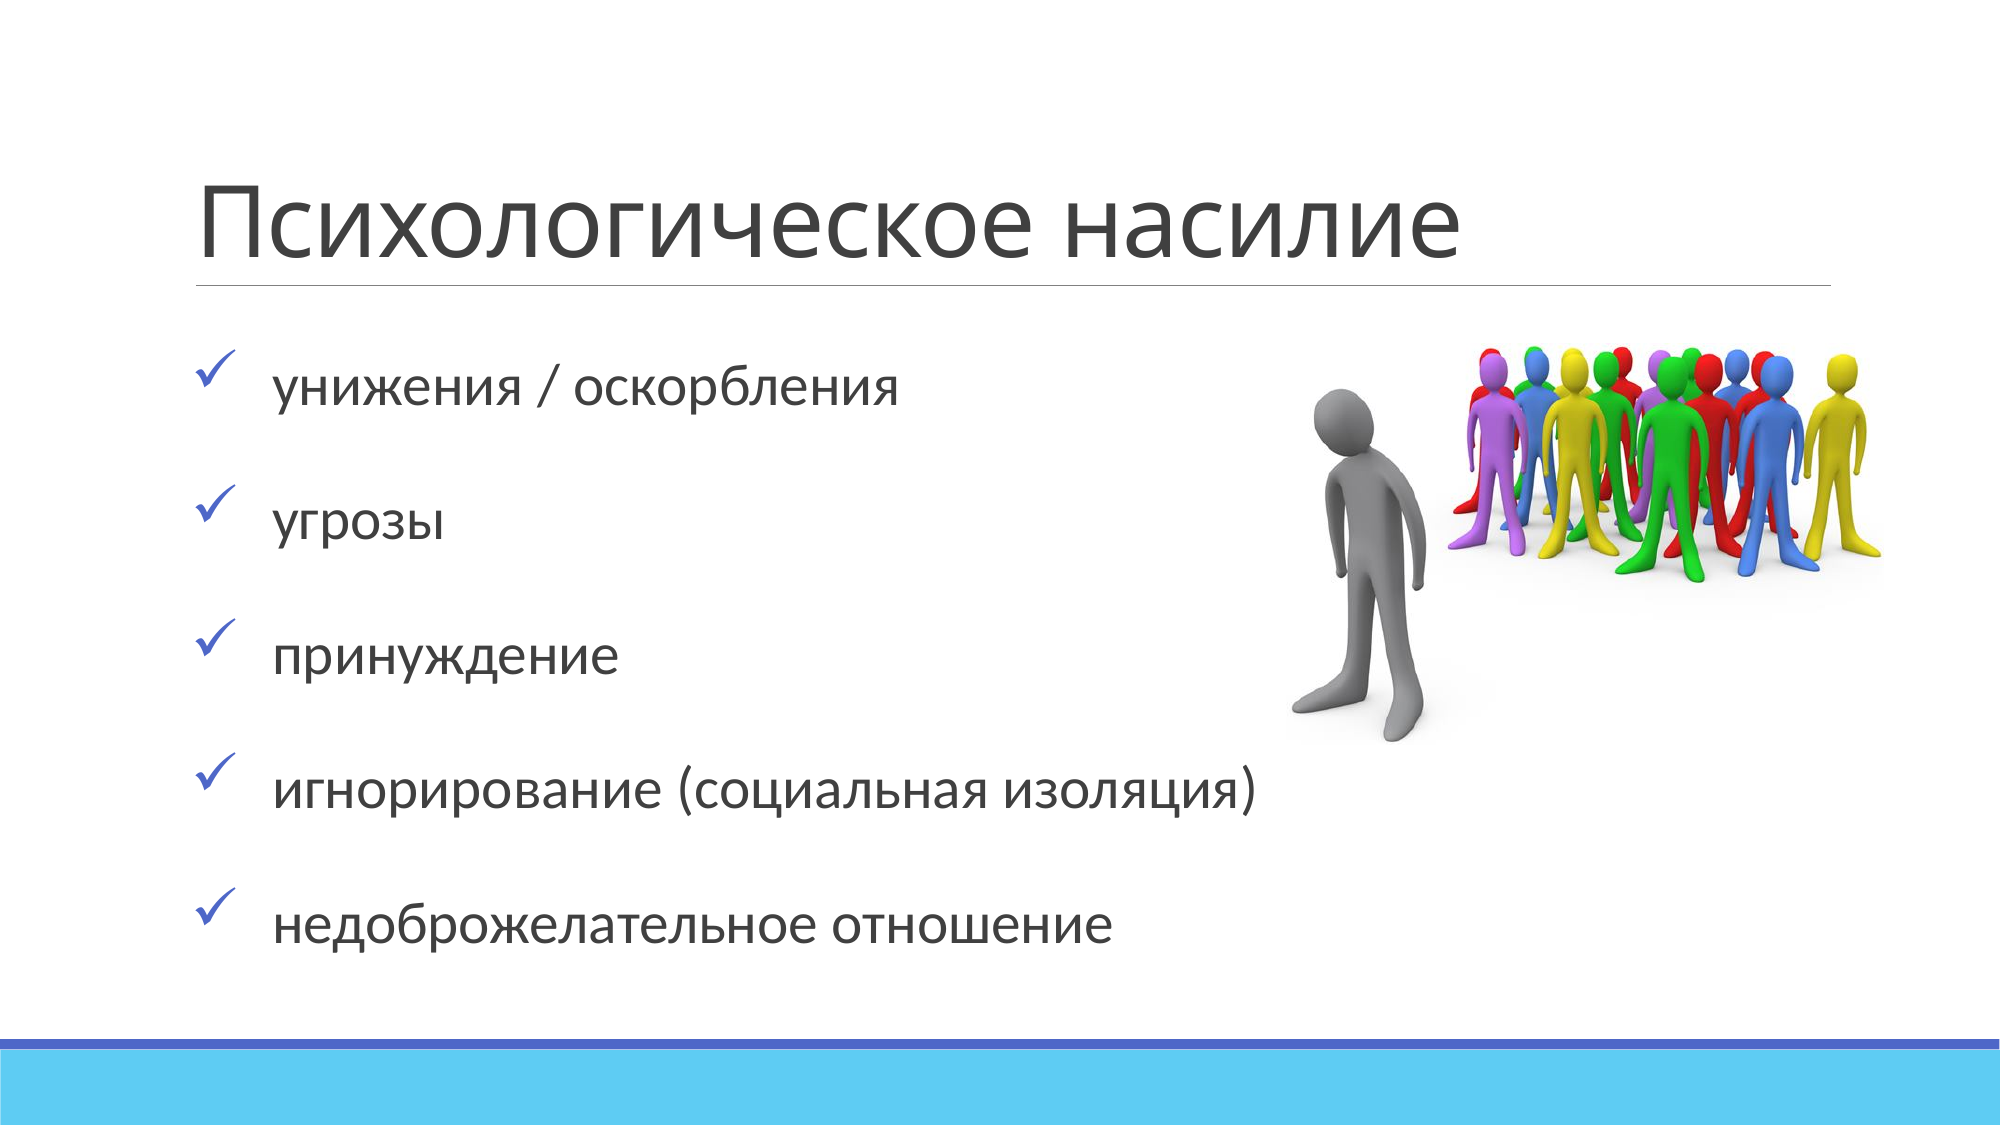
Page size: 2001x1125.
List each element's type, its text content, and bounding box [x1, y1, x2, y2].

list унижения / оскорбления угрозы принуждение игнорирование (социальная изоляция) недоброжелательное отношение [180, 302, 1830, 963]
title Психологическое насилие [180, 47, 1830, 285]
picture [1286, 342, 1884, 745]
